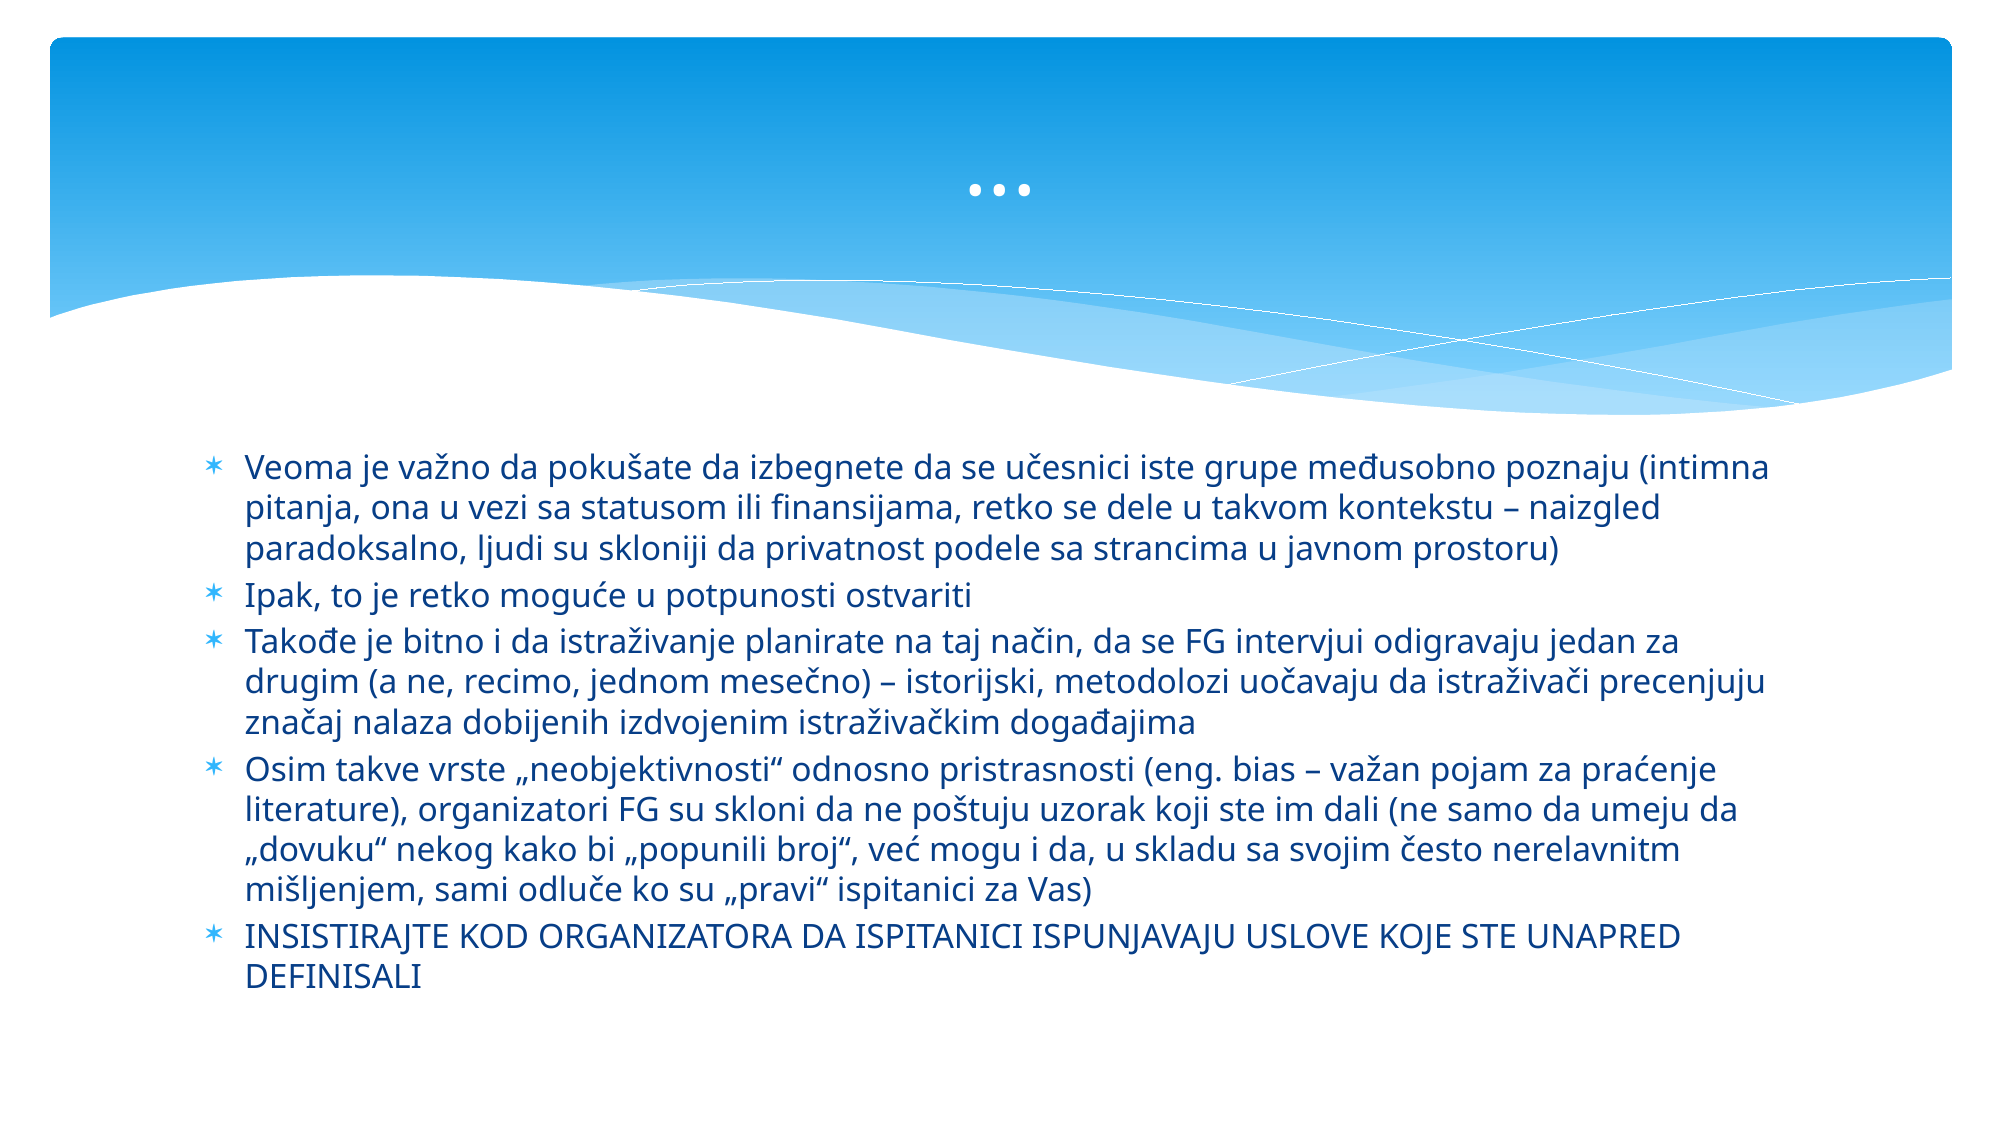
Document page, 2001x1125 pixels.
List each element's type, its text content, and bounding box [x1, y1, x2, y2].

list Veoma je važno da pokušate da izbegnete da se učesnici iste grupe međusobno poznaju (intimna pitanja, ona u vezi sa statusom ili finansijama, retko se dele u takvom kontekstu – naizgled paradoksalno, ljudi su skloniji da privatnost podele sa strancima u javnom prostoru) Ipak, to je retko moguće u potpunosti ostvariti Takođe je bitno i da istraživanje planirate na taj način, da se FG intervjui odigravaju jedan za drugim (a ne, recimo, jednom mesečno) – istorijski, metodolozi uočavaju da istraživači precenjuju značaj nalaza dobijenih izdvojenim istraživačkim događajima Osim takve vrste „neobjektivnosti“ odnosno pristrasnosti (eng. bias – važan pojam za praćenje literature), organizatori FG su skloni da ne poštuju uzorak koji ste im dali (ne samo da umeju da „dovuku“ nekog kako bi „popunili broj“, već mogu i da, u skladu sa svojim često nerelavnitm mišljenjem, sami odluče ko su „pravi“ ispitanici za Vas) INSISTIRAJTE KOD ORGANIZATORA DA ISPITANICI ISPUNJAVAJU USLOVE KOJE STE UNAPRED DEFINISALI [190, 438, 1812, 1005]
title ... [99, 55, 1900, 261]
